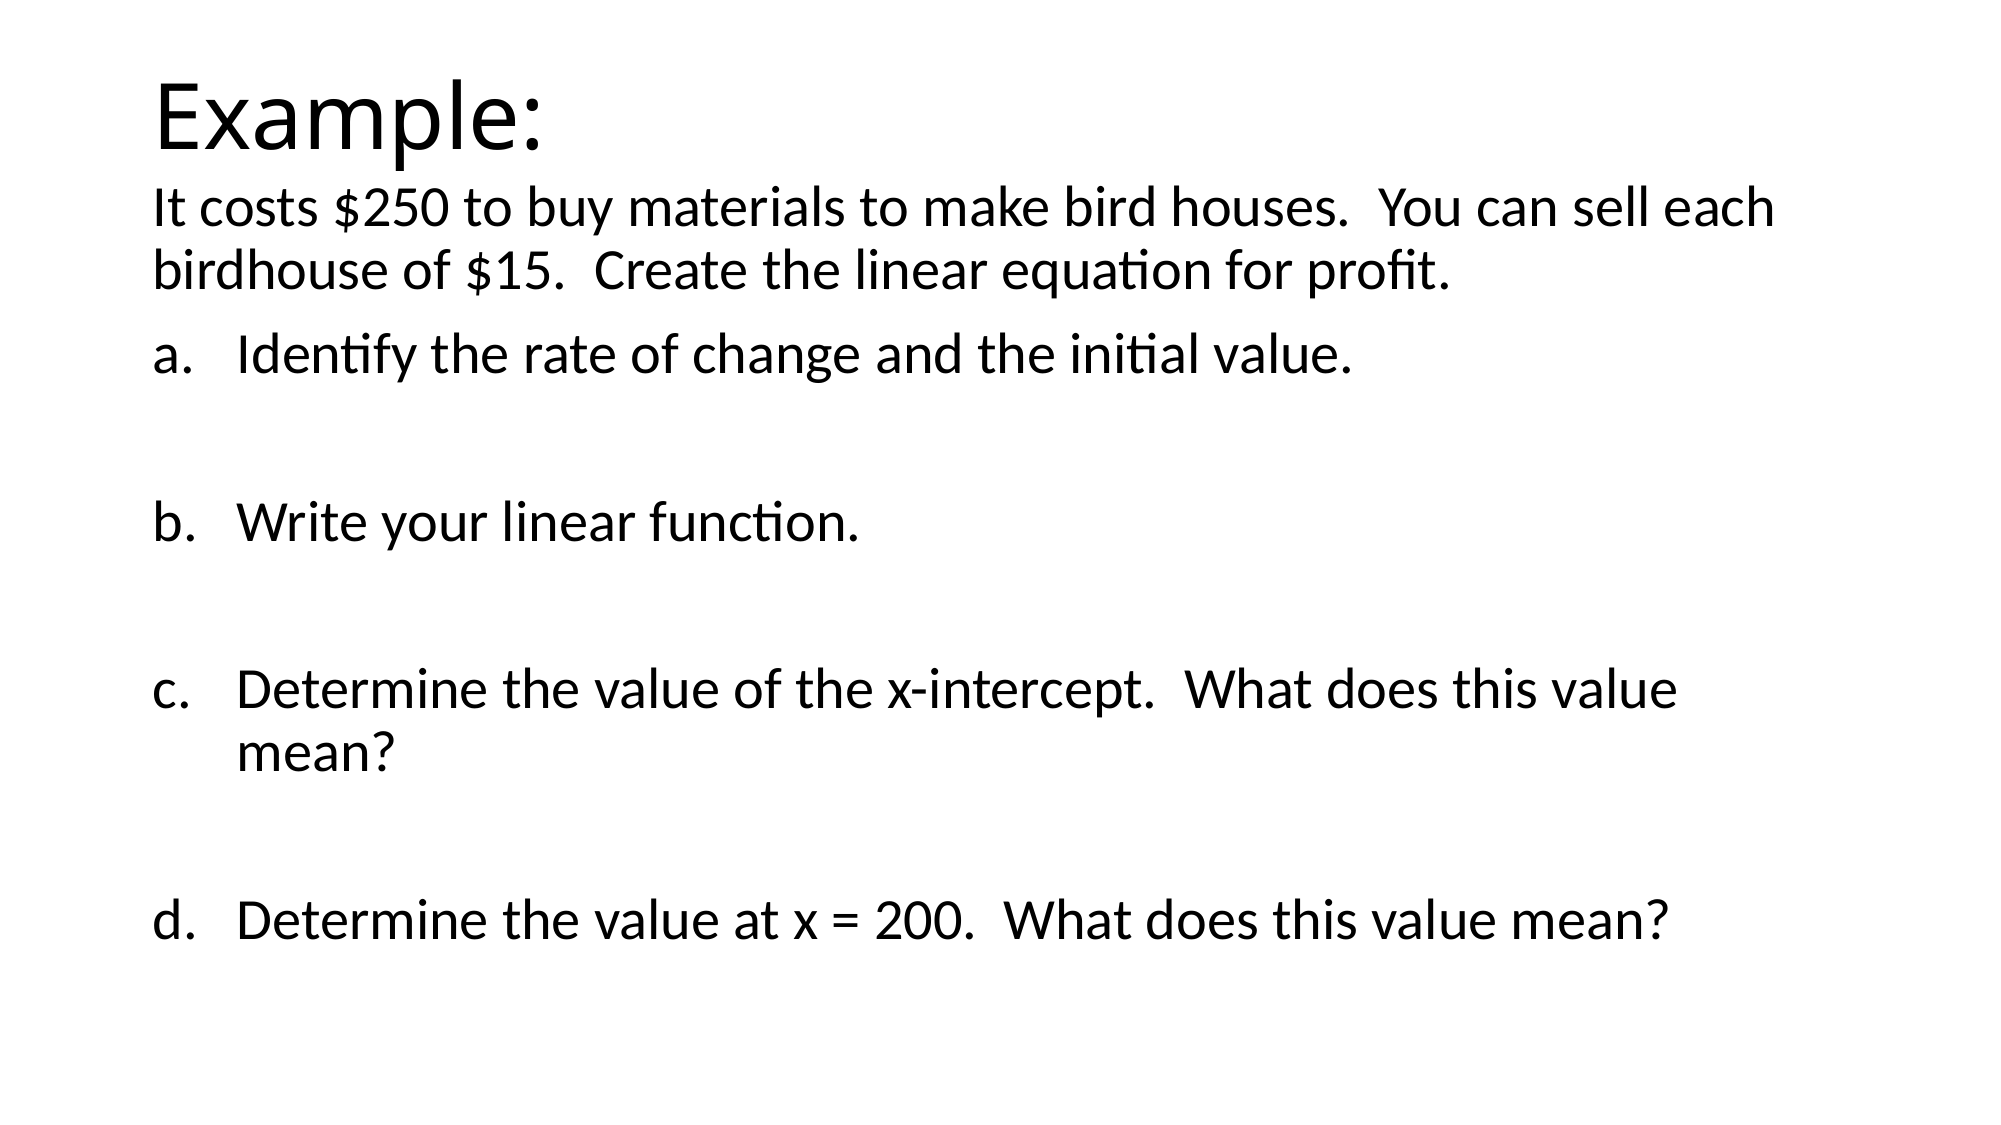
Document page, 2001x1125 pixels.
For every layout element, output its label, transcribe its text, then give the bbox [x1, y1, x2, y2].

list It costs $250 to buy materials to make bird houses. You can sell each birdhouse of $15. Create the linear equation for profit. Identify the rate of change and the initial value. Write your linear function. Determine the value of the x-intercept. What does this value mean? Determine the value at x = 200. What does this value mean? [137, 168, 1863, 1014]
title Example: [137, 59, 1863, 168]
